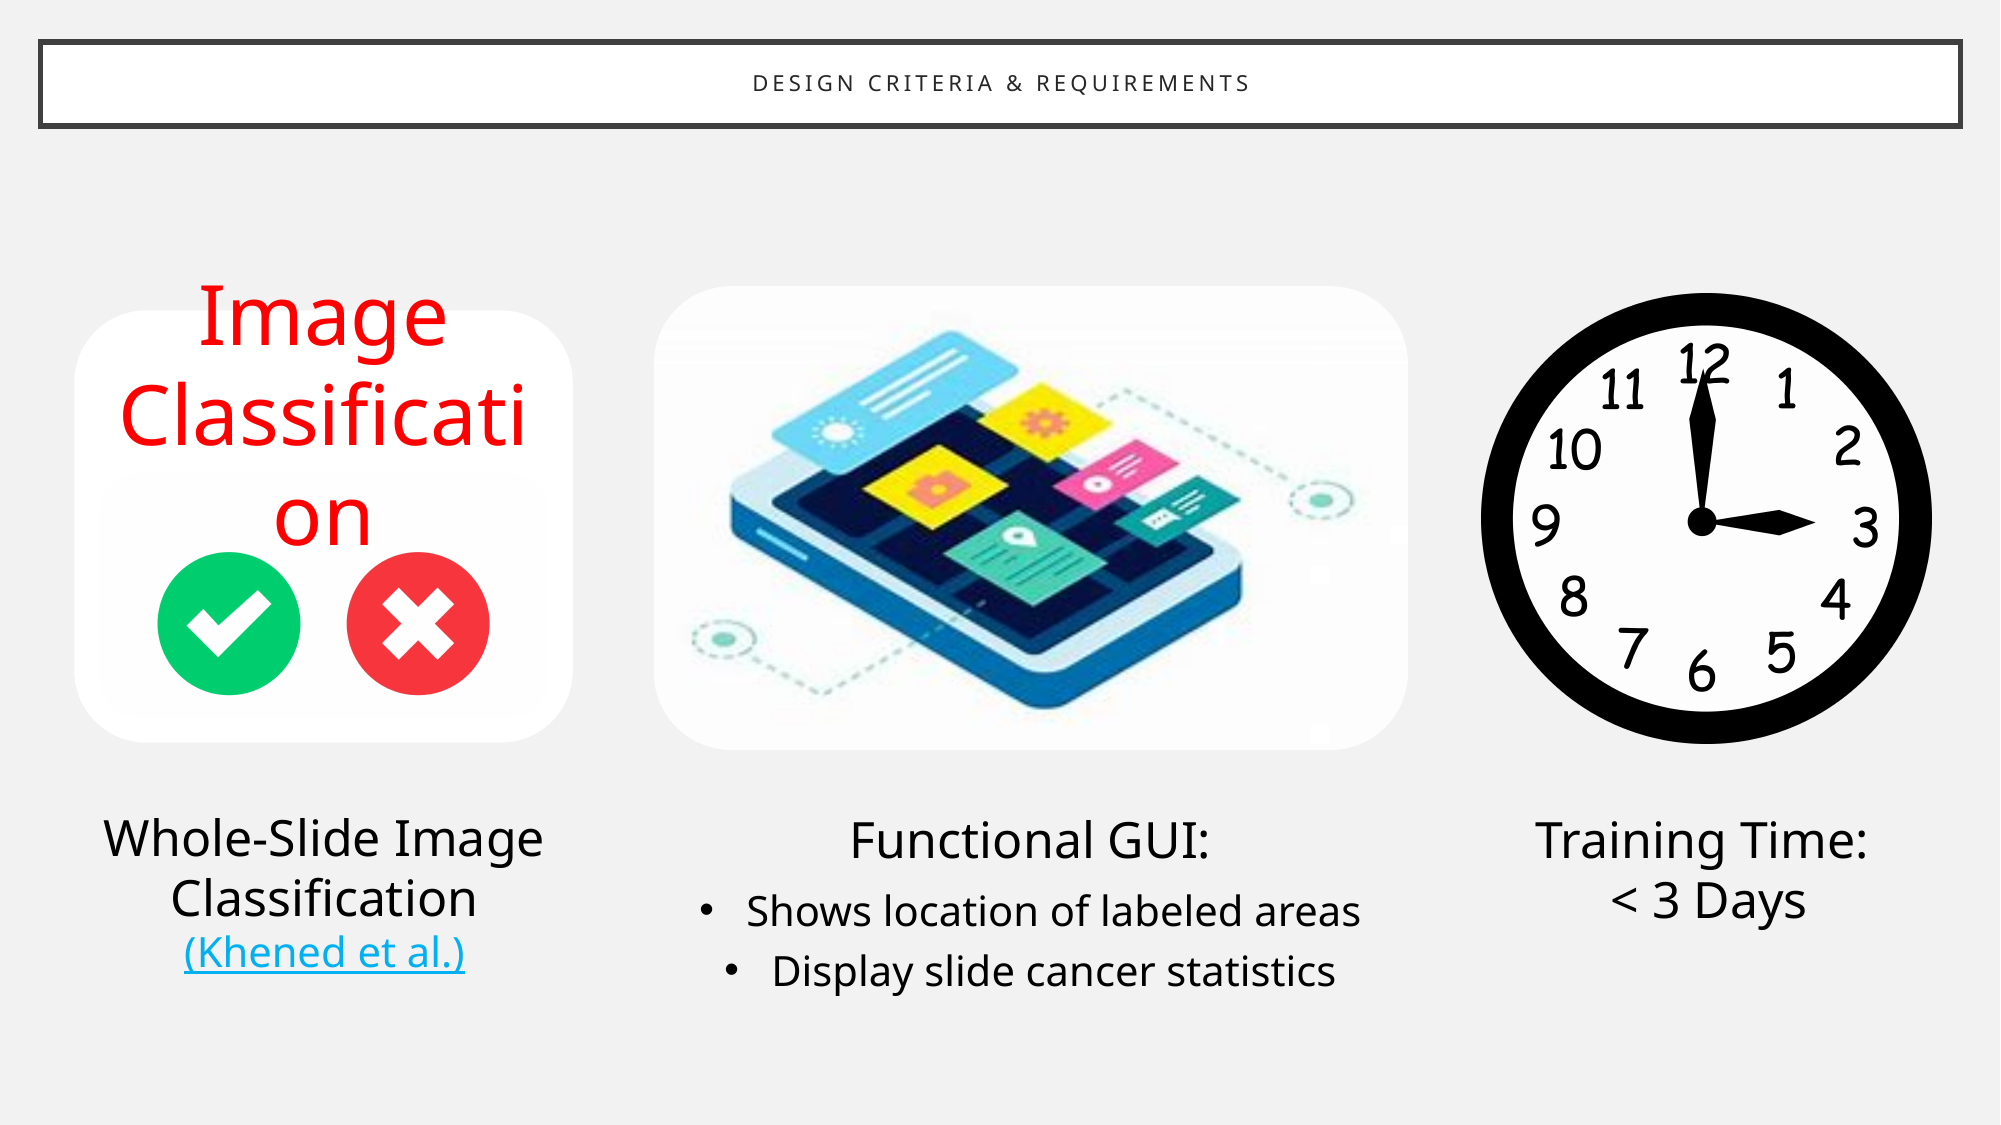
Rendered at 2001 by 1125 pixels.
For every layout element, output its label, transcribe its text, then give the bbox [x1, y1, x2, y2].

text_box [74, 292, 574, 743]
picture [653, 286, 1408, 750]
text_box Training Time: < 3 Days [1486, 801, 1932, 936]
picture [1481, 293, 1932, 744]
text_box Functional GUI: [653, 801, 1408, 876]
title Design Criteria & Requirements [38, 39, 1963, 129]
text_box Display slide cancer statistics [653, 936, 1408, 1002]
text_box Shows location of labeled areas [653, 876, 1408, 936]
text_box Whole-Slide Image Classification (Khened et al.) [74, 798, 575, 991]
